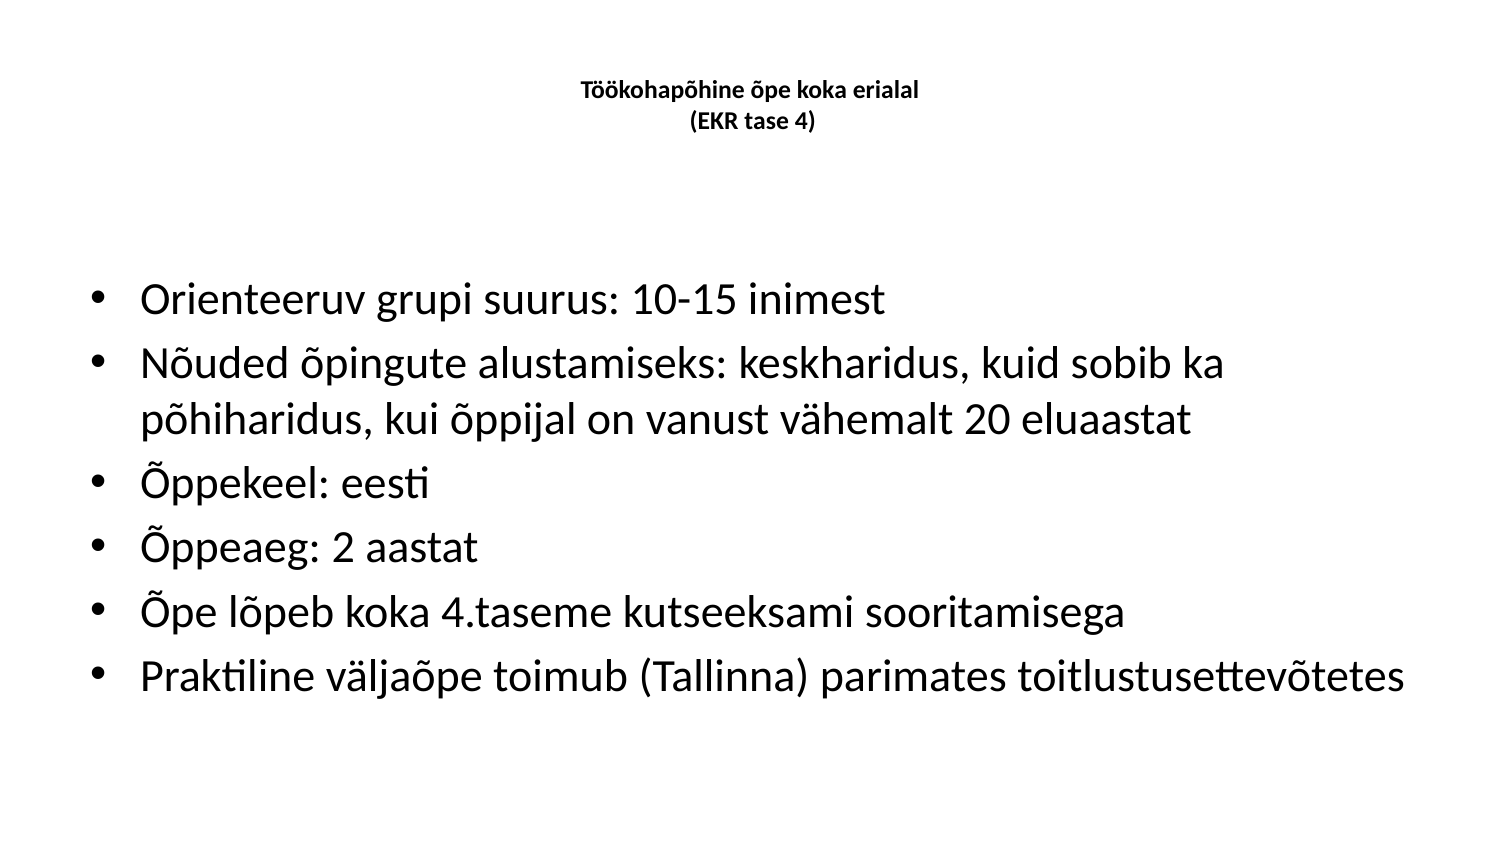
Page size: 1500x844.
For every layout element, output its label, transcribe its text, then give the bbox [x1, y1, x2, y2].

list Orienteeruv grupi suurus: 10-15 inimest Nõuded õpingute alustamiseks: keskharidus, kuid sobib ka põhiharidus, kui õppijal on vanust vähemalt 20 eluaastat Õppekeel: eesti Õppeaeg: 2 aastat Õpe lõpeb koka 4.taseme kutseeksami sooritamisega Praktiline väljaõpe toimub (Tallinna) parimates toitlustusettevõtetes [75, 196, 1425, 754]
title Töökohapõhine õpe koka erialal (EKR tase 4) [75, 33, 1425, 175]
